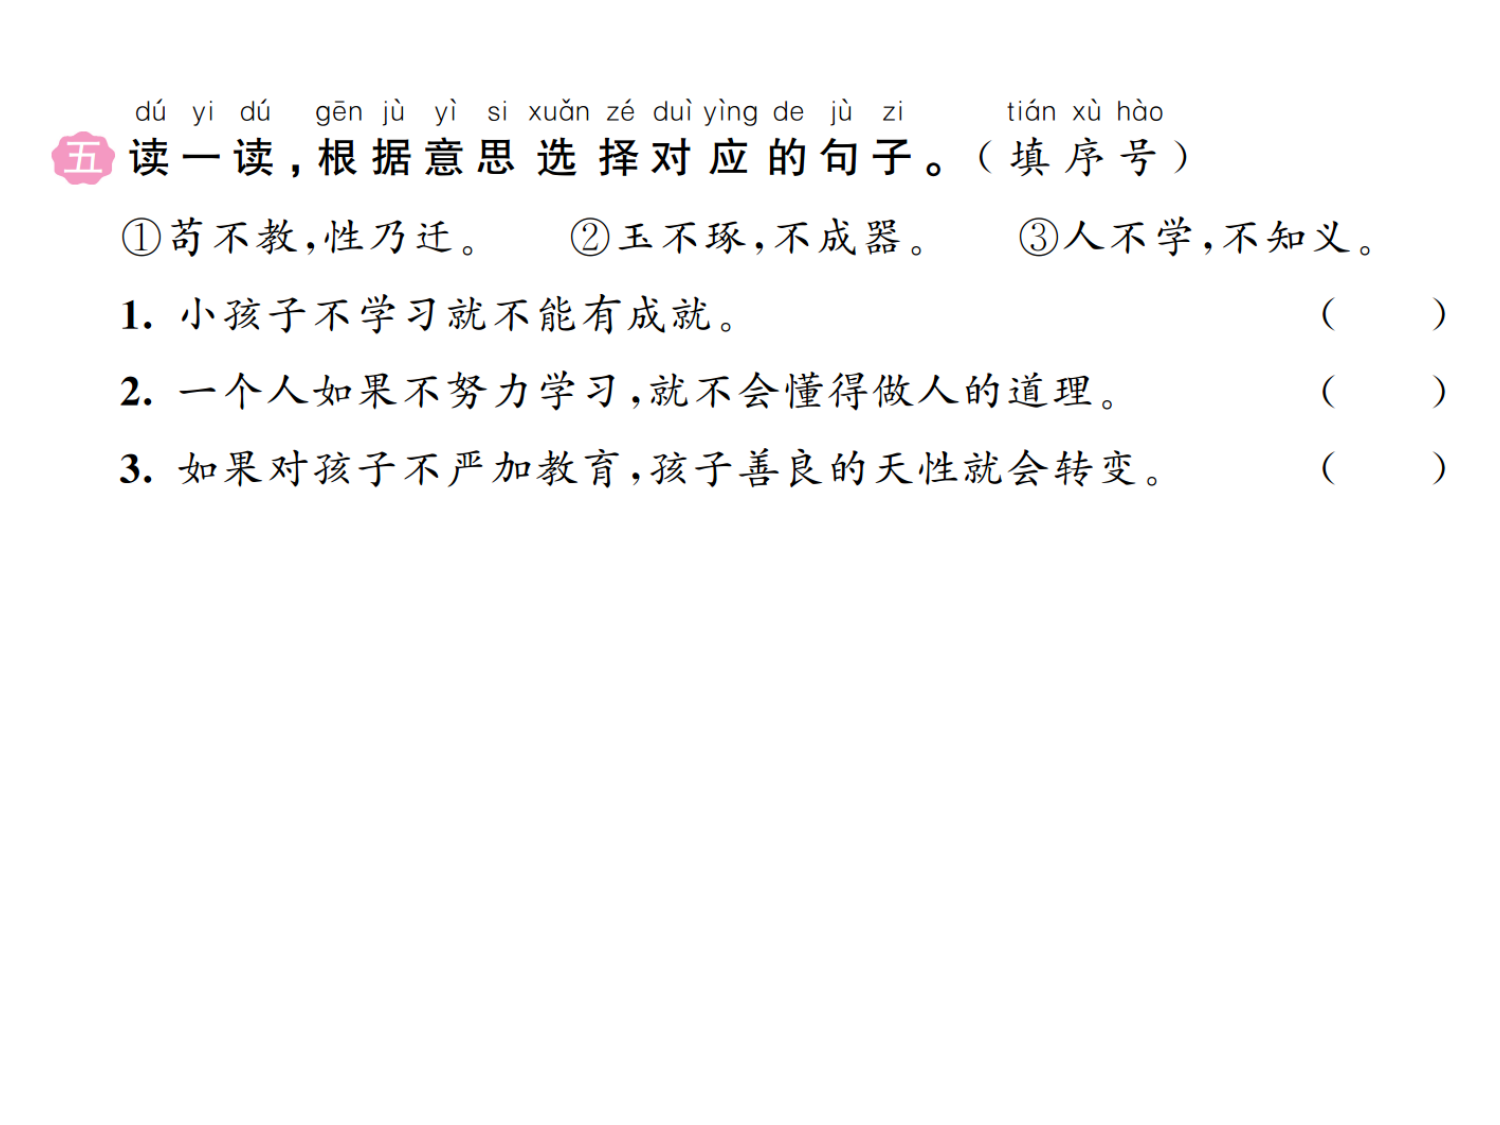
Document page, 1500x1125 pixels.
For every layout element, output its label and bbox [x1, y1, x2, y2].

picture [41, 89, 1459, 499]
